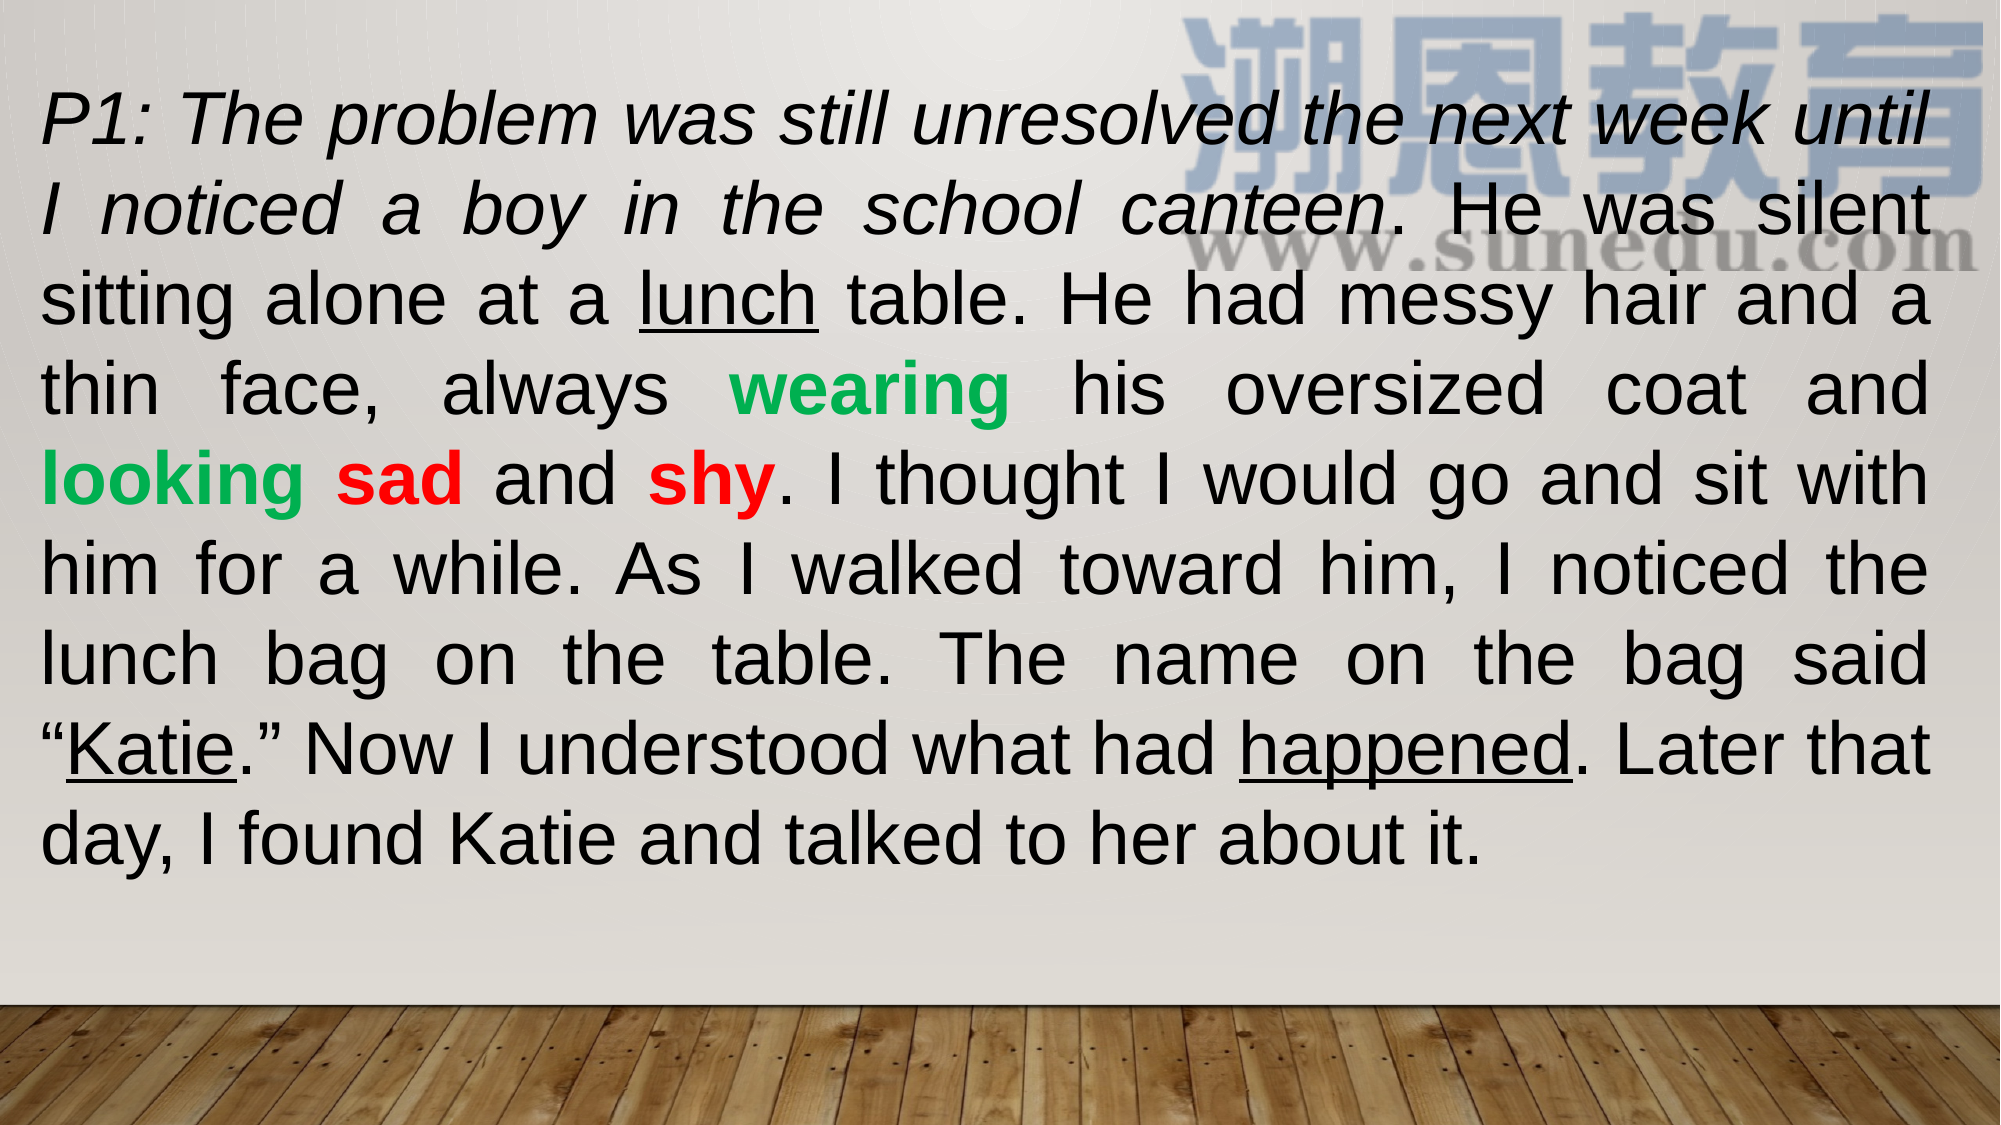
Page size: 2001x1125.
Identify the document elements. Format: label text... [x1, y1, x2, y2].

text_box P1: The problem was still unresolved the next week until I noticed a boy in the school canteen. He was silent sitting alone at a lunch table. He had messy hair and a thin face, always wearing his oversized coat and looking sad and shy. I thought I would go and sit with him for a while. As I walked toward him, I noticed the lunch bag on the table. The name on the bag said “Katie.” Now I understood what had happened. Later that day, I found Katie and talked to her about it. [25, 61, 1947, 977]
picture [1178, 10, 1983, 271]
picture [0, 1005, 2000, 1125]
